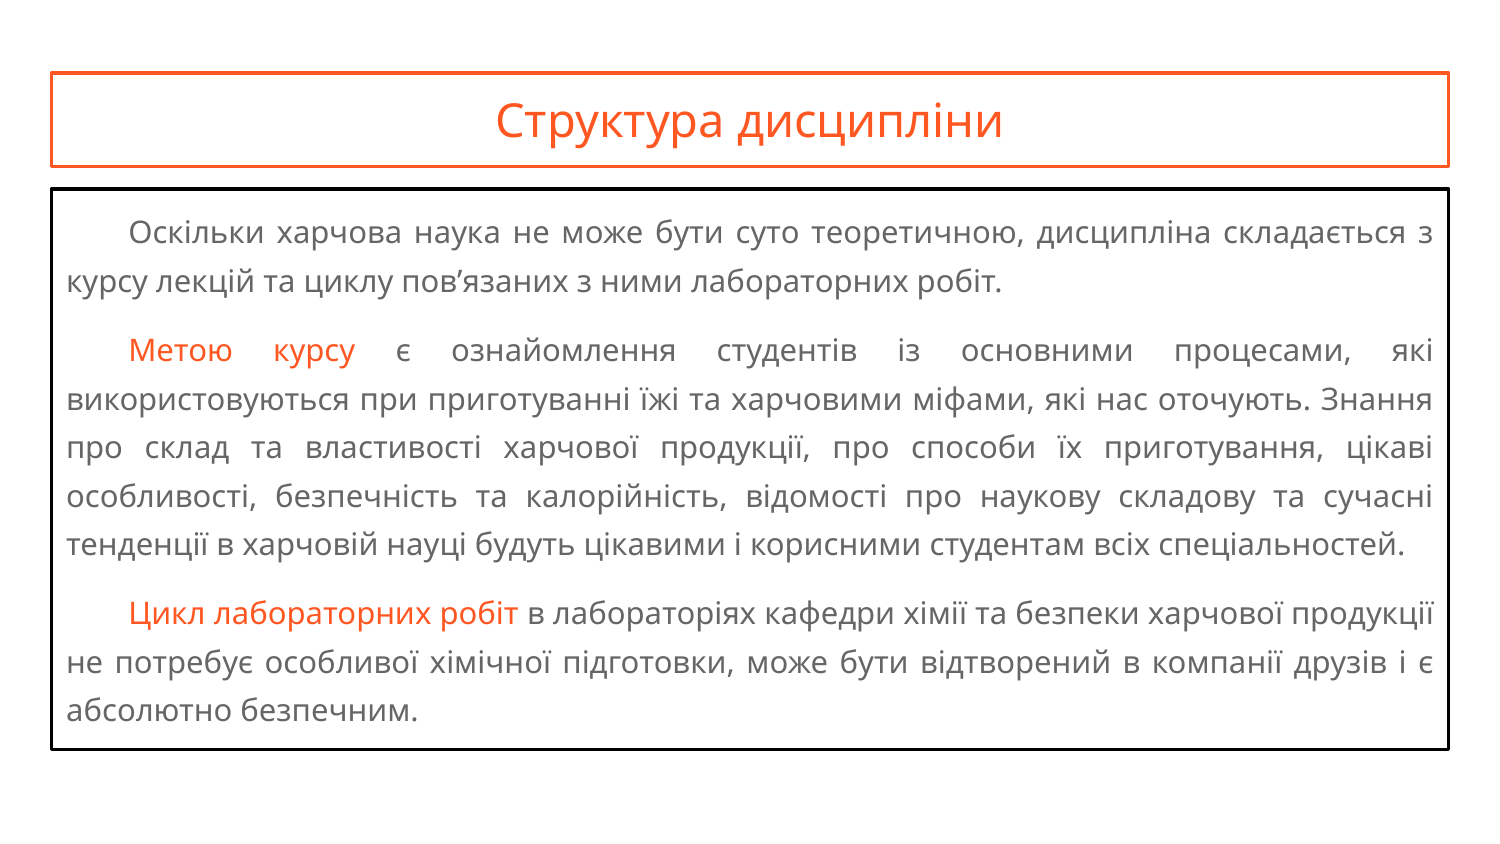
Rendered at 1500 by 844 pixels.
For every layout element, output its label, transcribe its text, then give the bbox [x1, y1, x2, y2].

title Структура дисципліни [51, 72, 1449, 167]
list Оскільки харчова наука не може бути суто теоретичною, дисципліна складається з курсу лекцій та циклу пов’язаних з ними лабораторних робіт. Метою курсу є ознайомлення студентів із основними процесами, які використовуються при приготуванні їжі та харчовими міфами, які нас оточують. Знання про склад та властивості харчової продукції, про способи їх приготування, цікаві особливості, безпечність та калорійність, відомості про наукову складову та сучасні тенденції в харчовій науці будуть цікавими і корисними студентам всіх спеціальностей. Цикл лабораторних робіт в лабораторіях кафедри хімії та безпеки харчової продукції не потребує особливої хімічної підготовки, може бути відтворений в компанії друзів і є абсолютно безпечним. [51, 189, 1449, 750]
